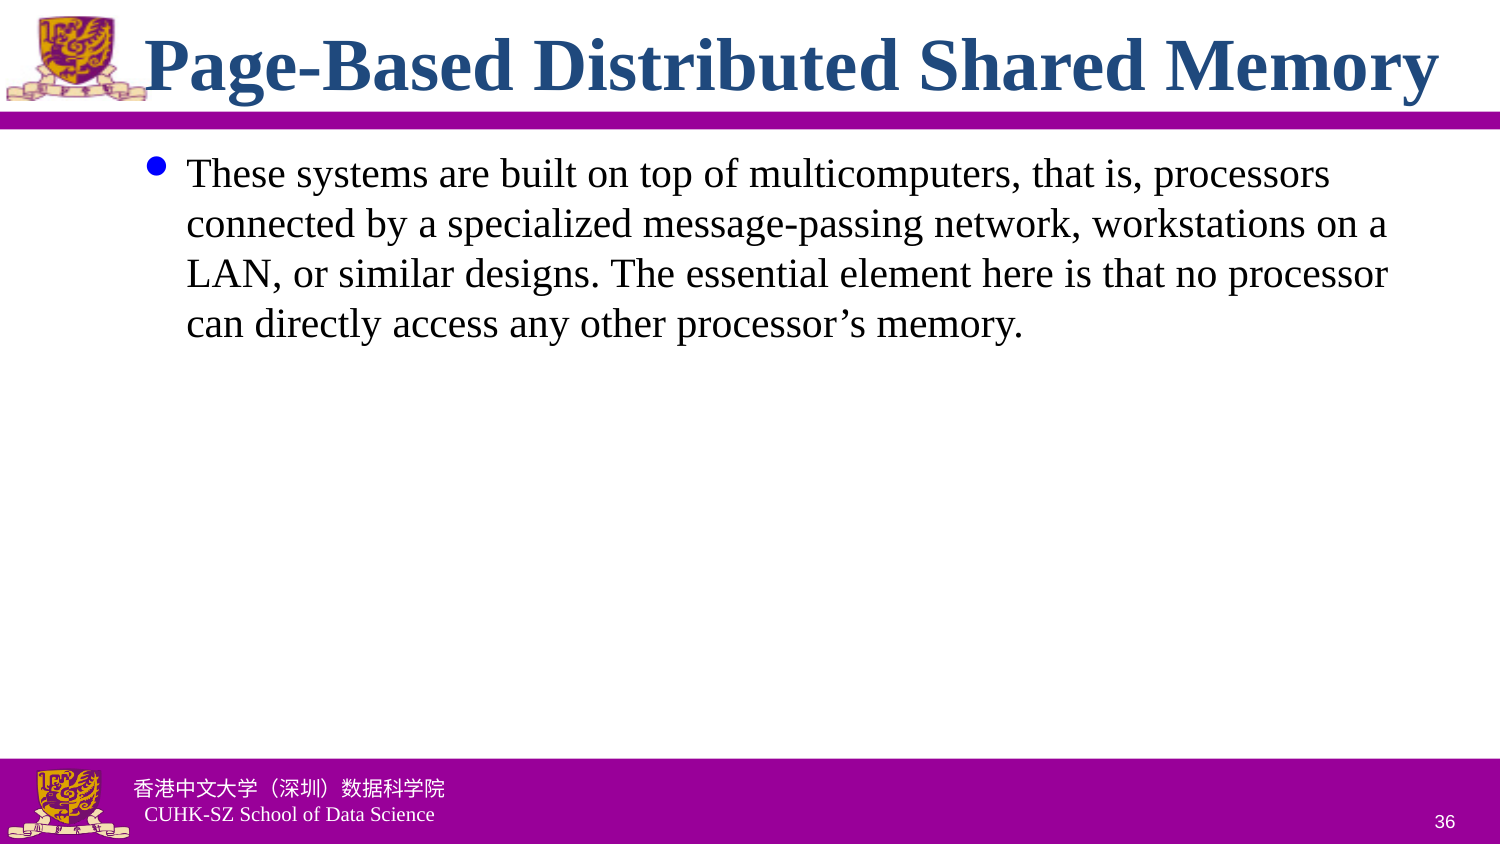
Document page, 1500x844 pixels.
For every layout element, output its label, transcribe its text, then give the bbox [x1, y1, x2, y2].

list These systems are built on top of multicomputers, that is, processors connected by a specialized message-passing network, workstations on a LAN, or similar designs. The essential element here is that no processor can directly access any other processor’s memory. [128, 138, 1426, 742]
title Page-Based Distributed Shared Memory [128, 17, 1471, 104]
picture [5, 15, 152, 101]
picture [7, 768, 130, 839]
slide_number 36 [1120, 802, 1471, 844]
